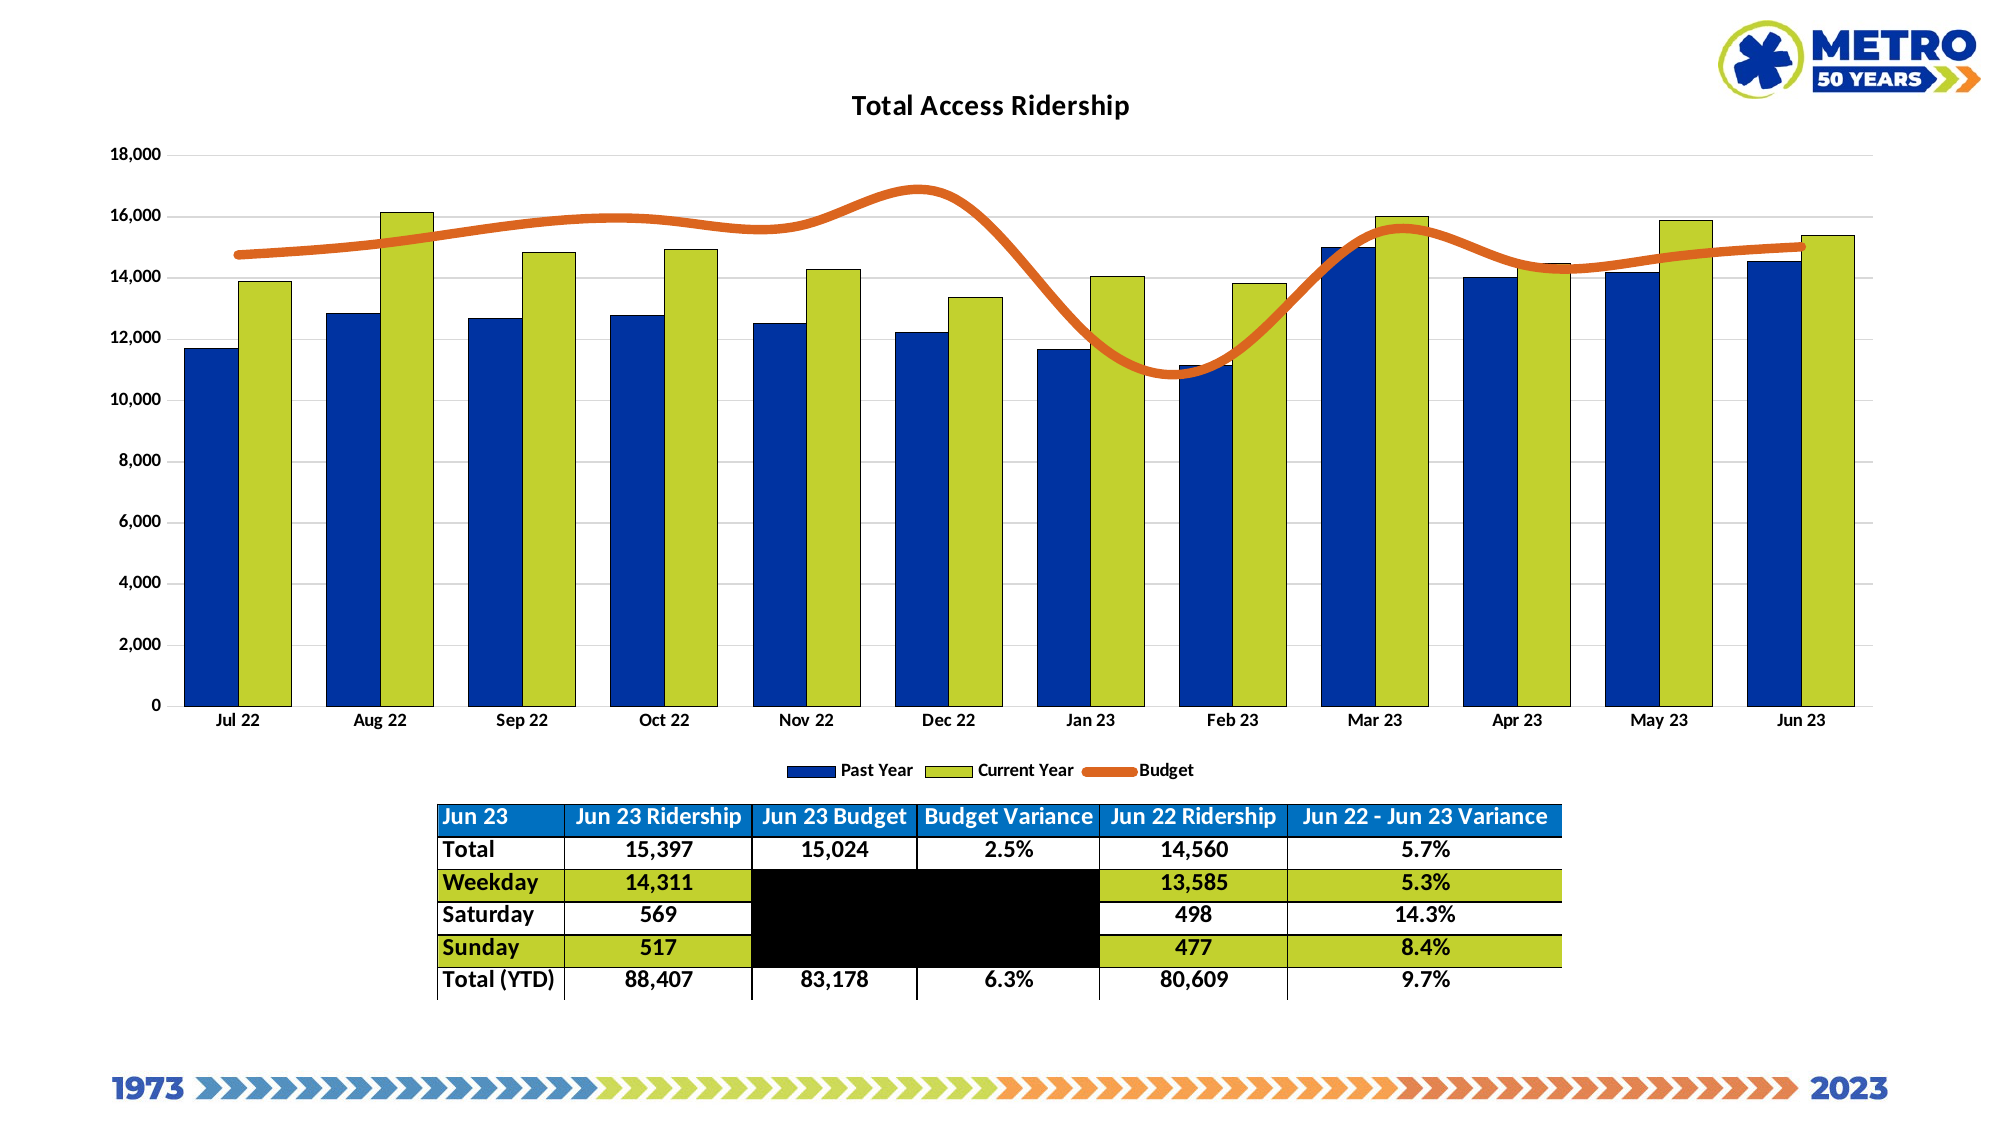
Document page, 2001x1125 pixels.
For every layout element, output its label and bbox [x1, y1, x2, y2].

picture [0, 1062, 2000, 1125]
picture [1717, 20, 1981, 99]
text_box [436, 803, 1564, 1002]
chart [72, 62, 1910, 788]
